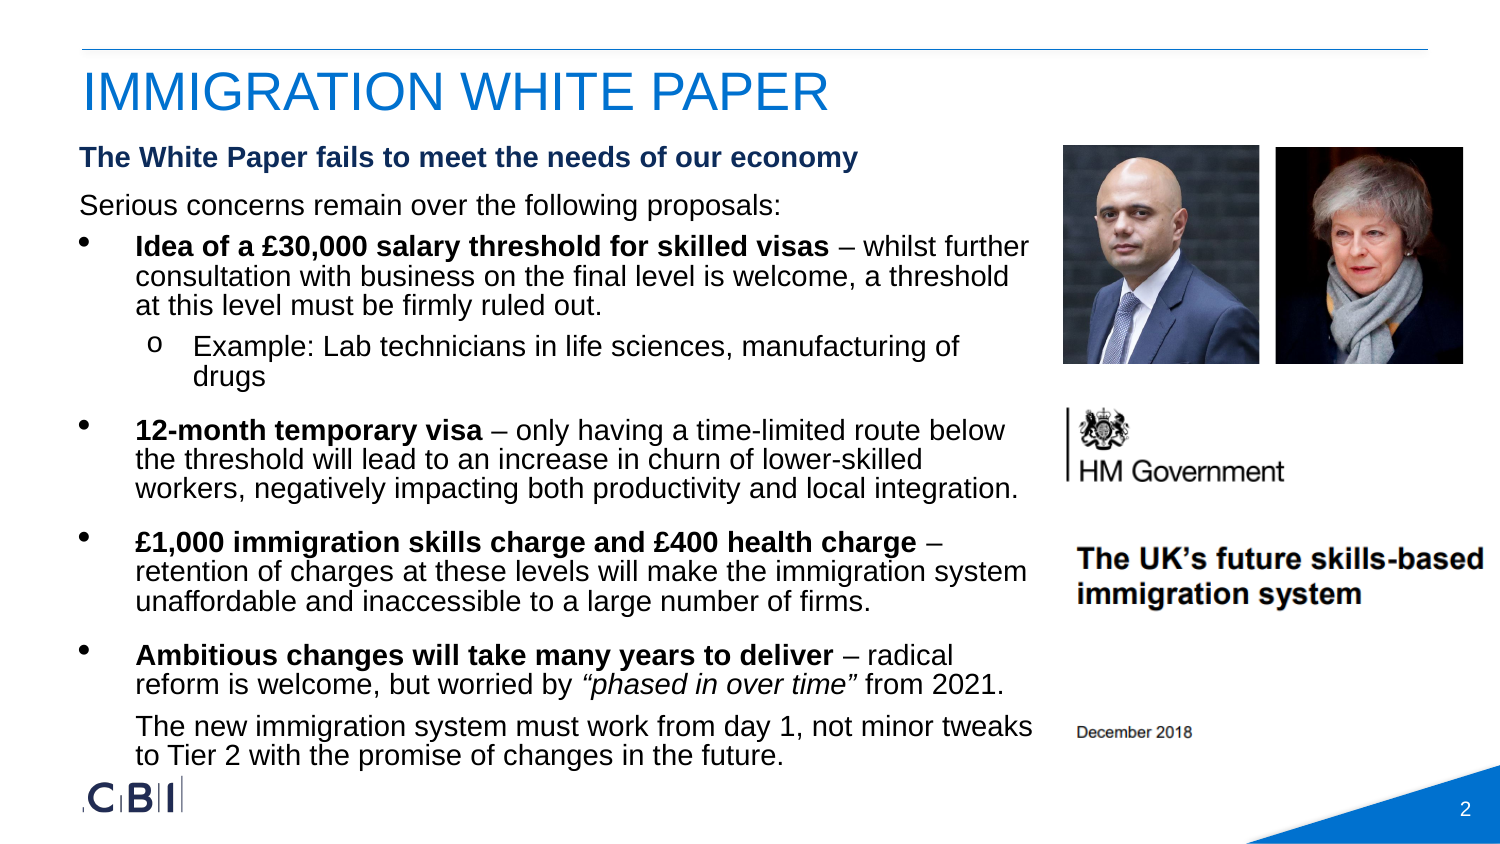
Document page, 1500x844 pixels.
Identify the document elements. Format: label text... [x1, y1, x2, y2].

title Immigration White Paper [82, 58, 1429, 147]
picture [1056, 398, 1500, 759]
picture [1062, 145, 1260, 364]
picture [1275, 146, 1464, 364]
text_box The White Paper fails to meet the needs of our economy Serious concerns remain over the following proposals: Idea of a £30,000 salary threshold for skilled visas – whilst further consultation with business on the final level is welcome, a threshold at this level must be firmly ruled out. Example: Lab technicians in life sciences, manufacturing of drugs 12-month temporary visa – only having a time-limited route below the threshold will lead to an increase in churn of lower-skilled workers, negatively impacting both productivity and local integration. £1,000 immigration skills charge and £400 health charge – retention of charges at these levels will make the immigration system unaffordable and inaccessible to a large number of firms. Ambitious changes will take many years to deliver – radical reform is welcome, but worried by “phased in over time” from 2021. The new immigration system must work from day 1, not minor tweaks to Tier 2 with the promise of changes in the future. [64, 131, 1058, 779]
picture [82, 779, 183, 813]
